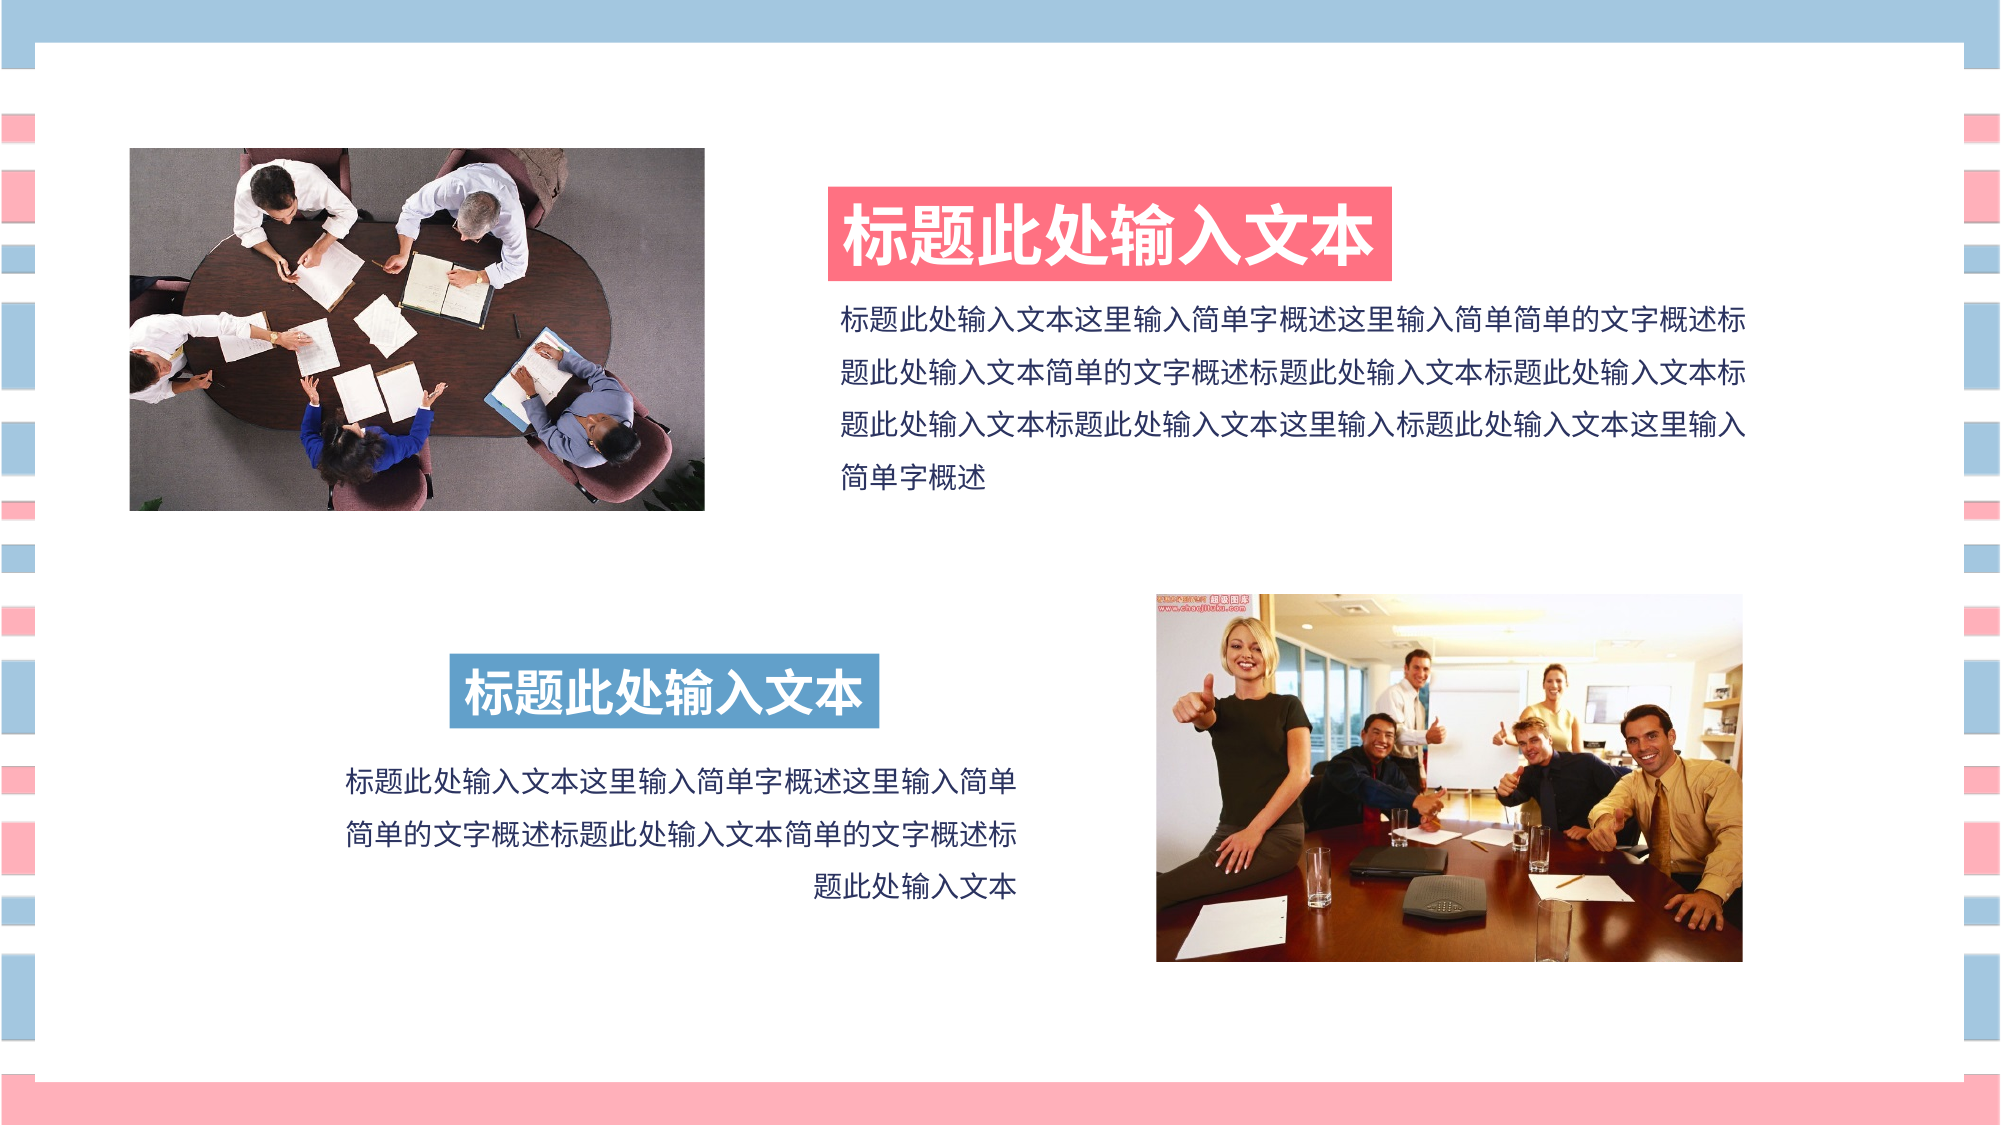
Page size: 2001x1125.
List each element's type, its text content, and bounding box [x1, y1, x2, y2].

text_box 标题此处输入文本 [828, 186, 1392, 282]
text_box 标题此处输入文本这里输入简单字概述这里输入简单简单的文字概述标题此处输入文本简单的文字概述标题此处输入文本标题此处输入文本标题此处输入文本标题此处输入文本这里输入标题此处输入文本这里输入简单字概述 [825, 276, 1784, 502]
text_box 标题此处输入文本 [449, 653, 880, 729]
text_box 标题此处输入文本这里输入简单字概述这里输入简单简单的文字概述标题此处输入文本简单的文字概述标题此处输入文本 [320, 738, 1033, 911]
picture [3, 0, 1999, 1125]
